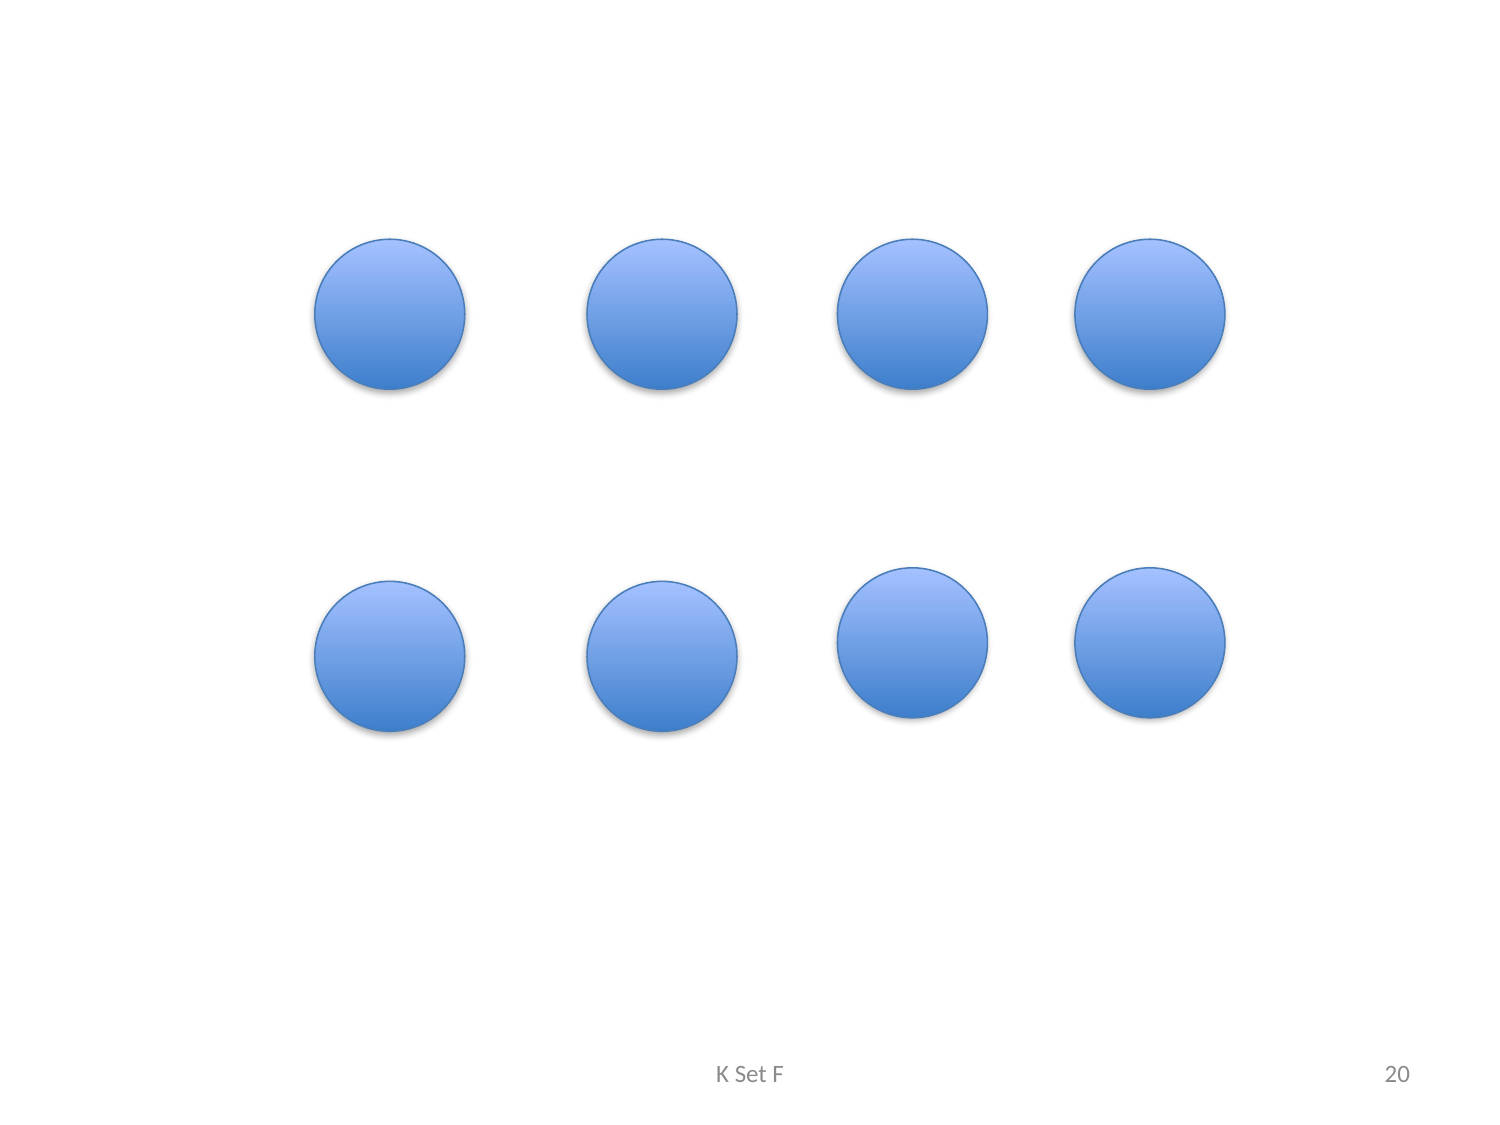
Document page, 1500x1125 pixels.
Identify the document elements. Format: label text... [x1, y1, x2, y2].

text_box [586, 238, 738, 390]
text_box [586, 580, 738, 733]
text_box [313, 238, 466, 390]
text_box [1074, 238, 1226, 390]
slide_number 20 [1074, 1042, 1425, 1103]
footer K Set F [512, 1042, 988, 1103]
text_box [1074, 567, 1226, 719]
text_box [836, 238, 989, 390]
text_box [836, 567, 989, 719]
text_box [313, 580, 466, 733]
